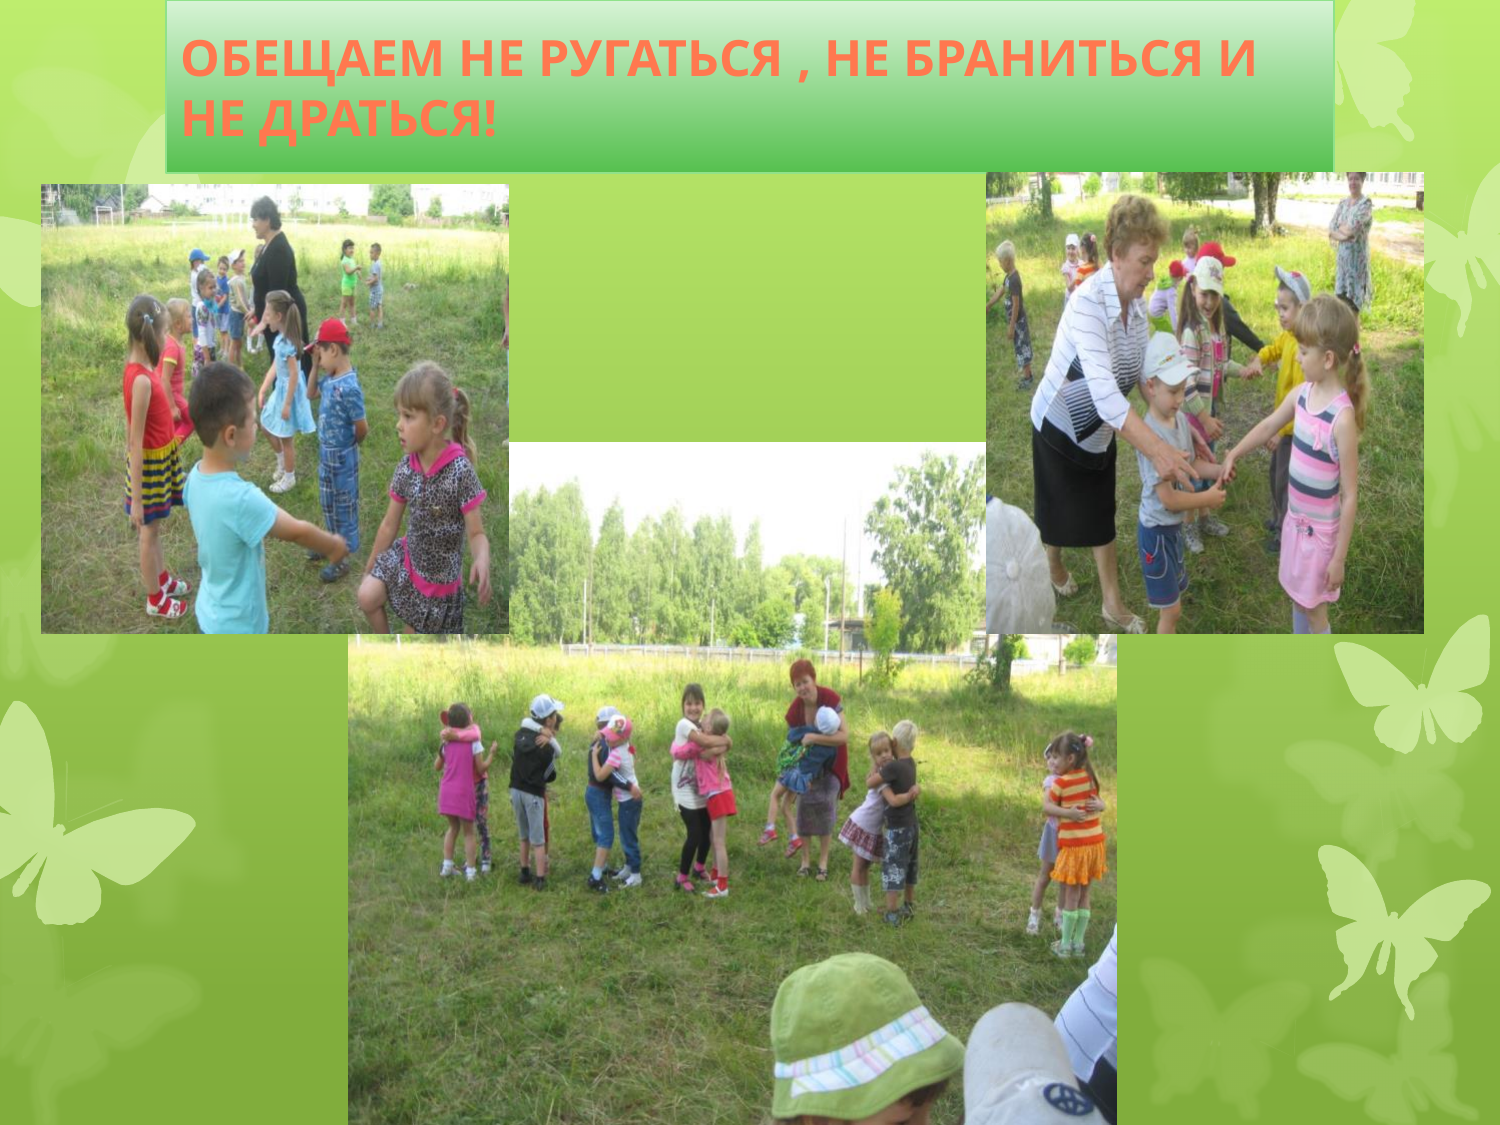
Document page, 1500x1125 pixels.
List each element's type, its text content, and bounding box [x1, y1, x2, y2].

picture [347, 172, 1424, 1125]
title Обещаем не ругаться , не браниться и не драться! [165, 0, 1335, 174]
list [40, 183, 509, 634]
